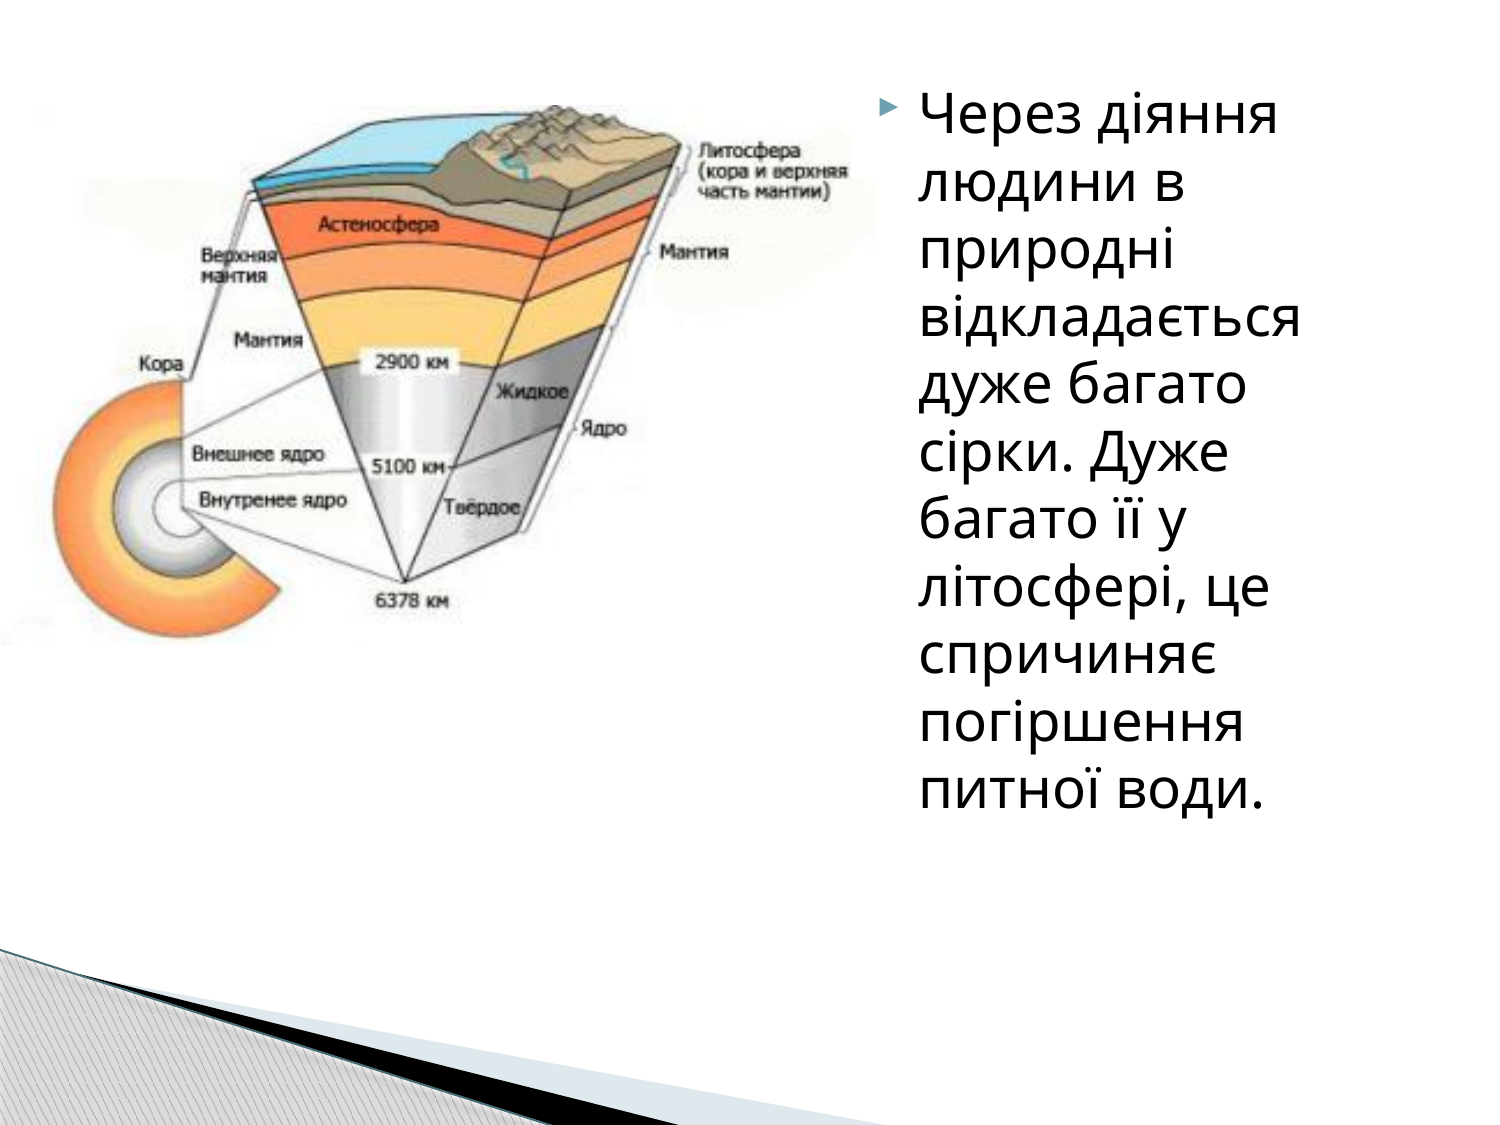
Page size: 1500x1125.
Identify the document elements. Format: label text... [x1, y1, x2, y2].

picture [0, 105, 877, 645]
list Через діяння людини в природні відкладається дуже багато сірки. Дуже багато її у літосфері, це спричиняє погіршення питної води. [843, 70, 1425, 986]
